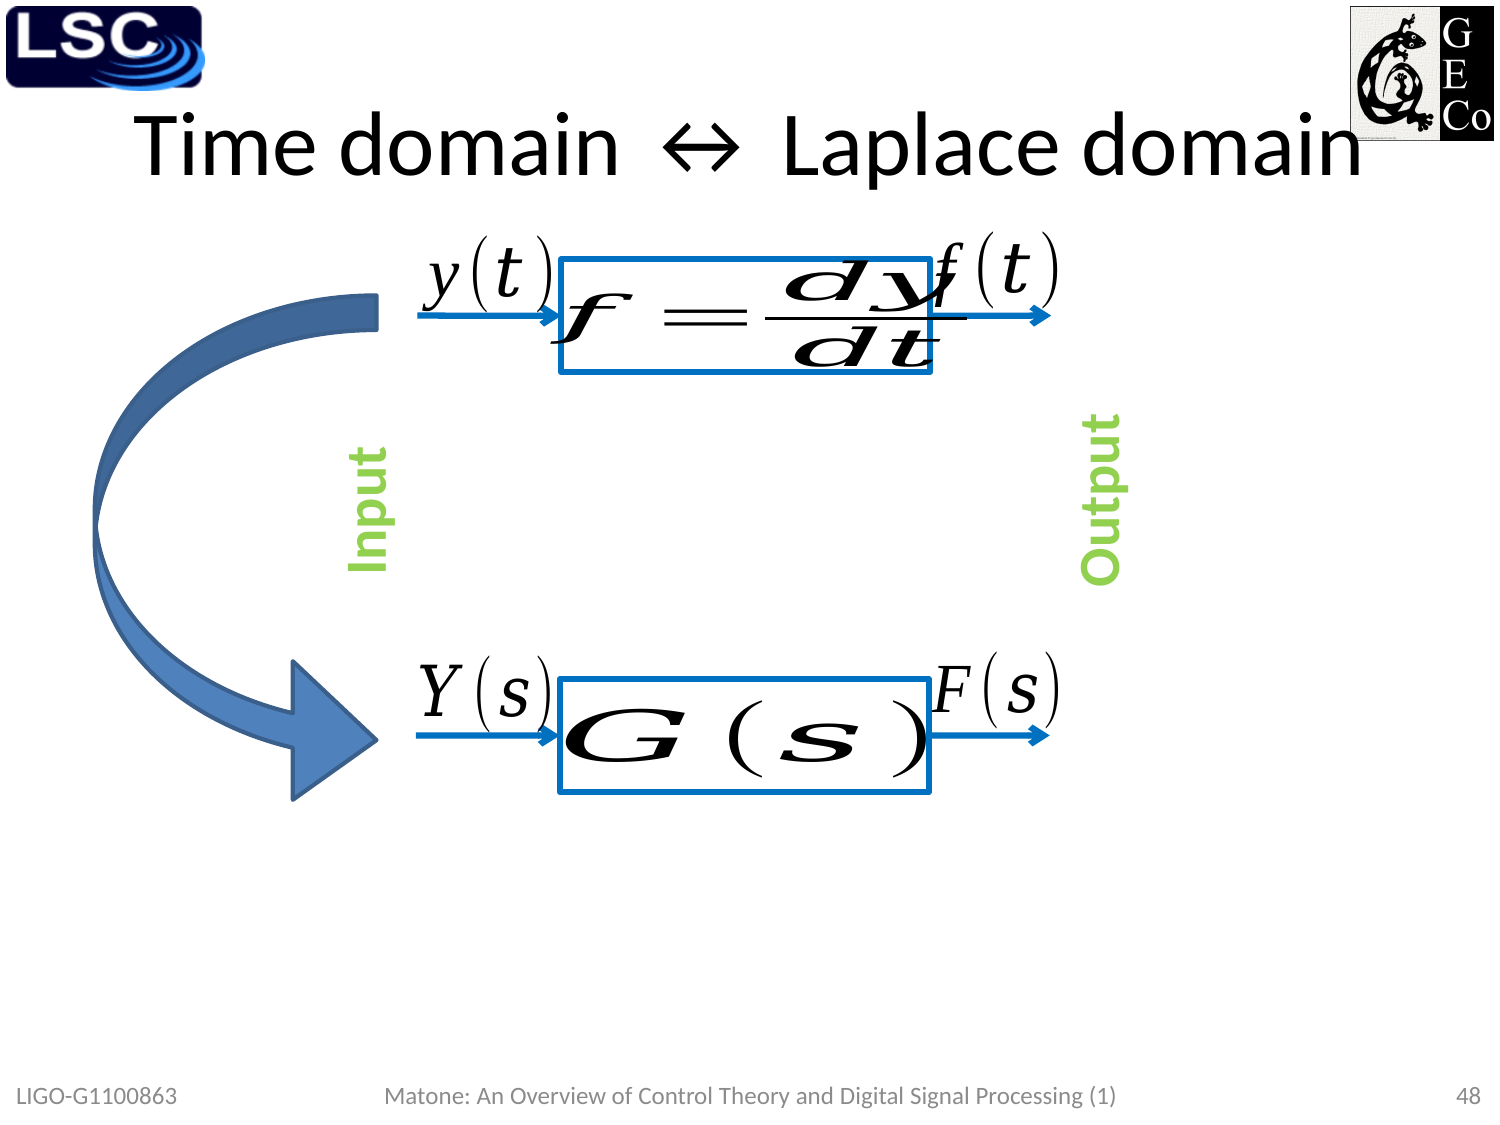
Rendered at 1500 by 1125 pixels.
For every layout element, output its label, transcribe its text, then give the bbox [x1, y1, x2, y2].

text_box Output [1053, 372, 1139, 603]
picture [6, 6, 205, 91]
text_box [415, 645, 1063, 793]
title Time domain ↔ Laplace domain [75, 45, 1425, 233]
text_box [92, 293, 379, 802]
slide_number 48 [1281, 1065, 1497, 1125]
footer Matone: An Overview of Control Theory and Digital Signal Processing (1) [352, 1065, 1281, 1125]
slide_number LIGO-G1100863 [1, 1065, 352, 1125]
picture [1350, 6, 1494, 141]
text_box Input [320, 427, 405, 591]
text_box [417, 225, 1065, 379]
